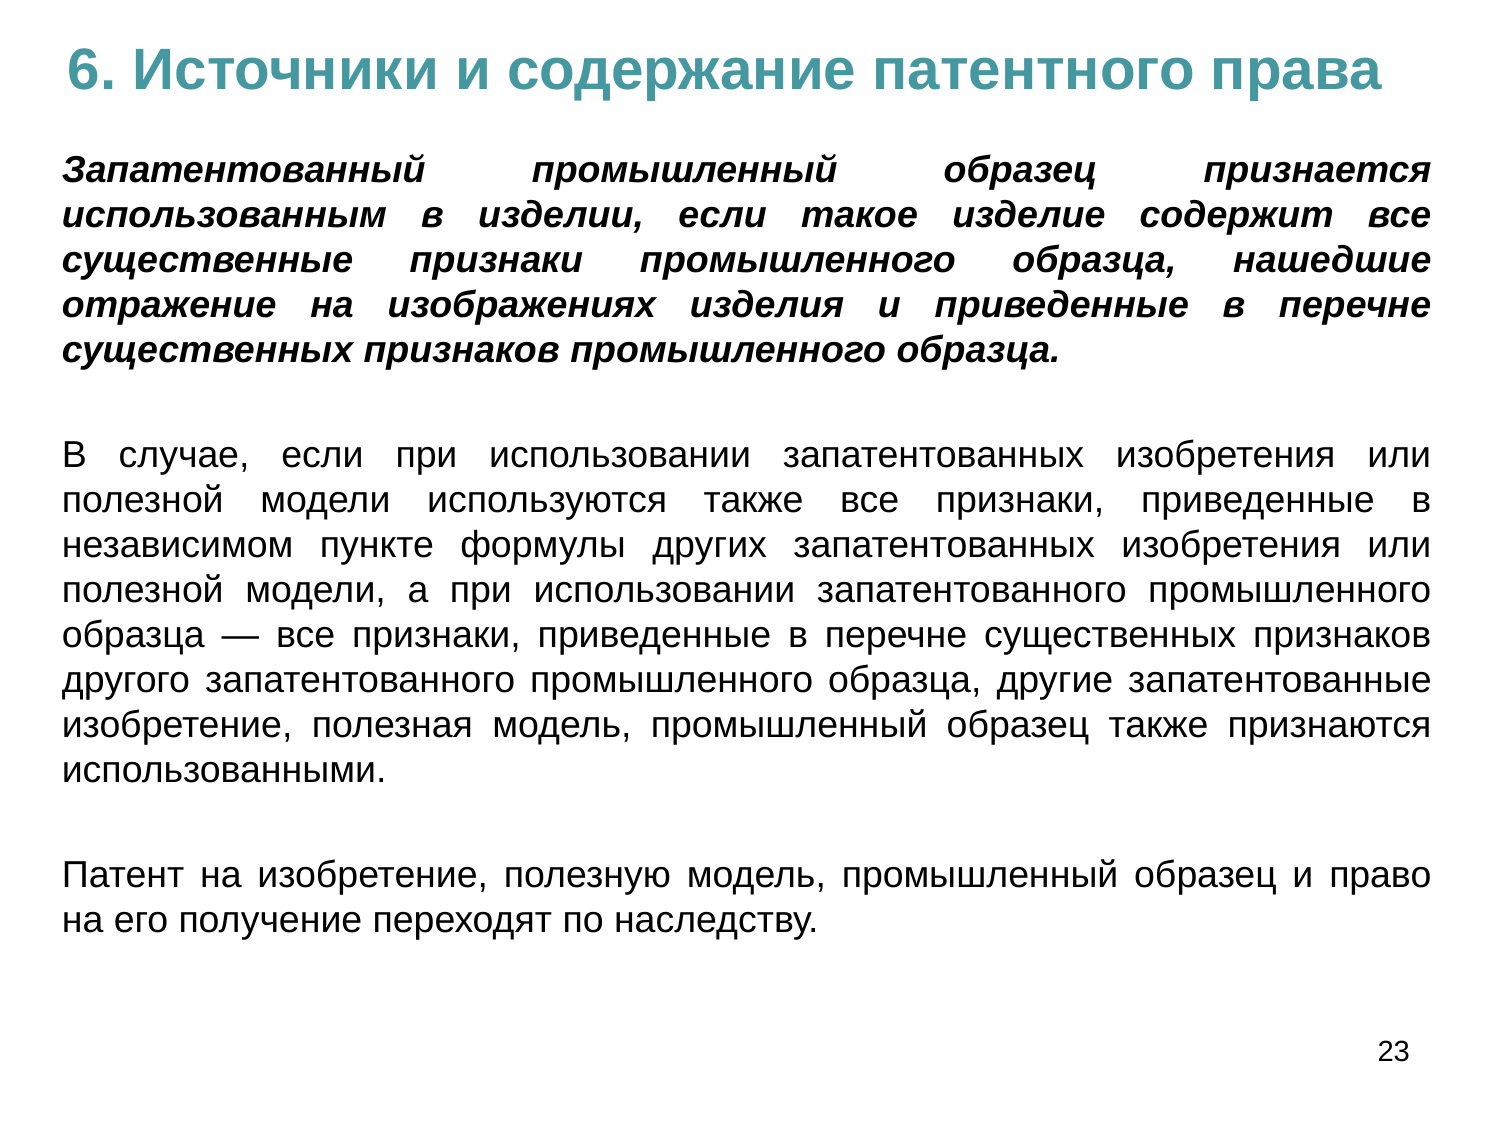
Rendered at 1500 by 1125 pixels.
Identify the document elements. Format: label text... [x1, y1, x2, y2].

text_box Запатентованный промышленный образец признается использованным в изделии, если такое изделие содержит все существенные признаки промышленного образца, нашедшие отражение на изображениях изделия и приведенные в перечне существенных признаков промышленного образца. В случае, если при использовании запатентованных изобретения или полезной модели используются также все признаки, приведенные в независимом пункте формулы других запатентованных изобретения или полезной модели, а при использовании запатентованного промышленного образца — все признаки, приведенные в перечне существенных признаков другого запатентованного промышленного образца, другие запатентованные изобретение, полезная модель, промышленный образец также признаются использованными. Патент на изобретение, полезную модель, промышленный образец и право на его получение переходят по наследству. [47, 137, 1447, 1052]
slide_number 23 [1074, 1052, 1425, 1103]
text_box 6. Источники и содержание патентного права [53, 23, 1447, 109]
